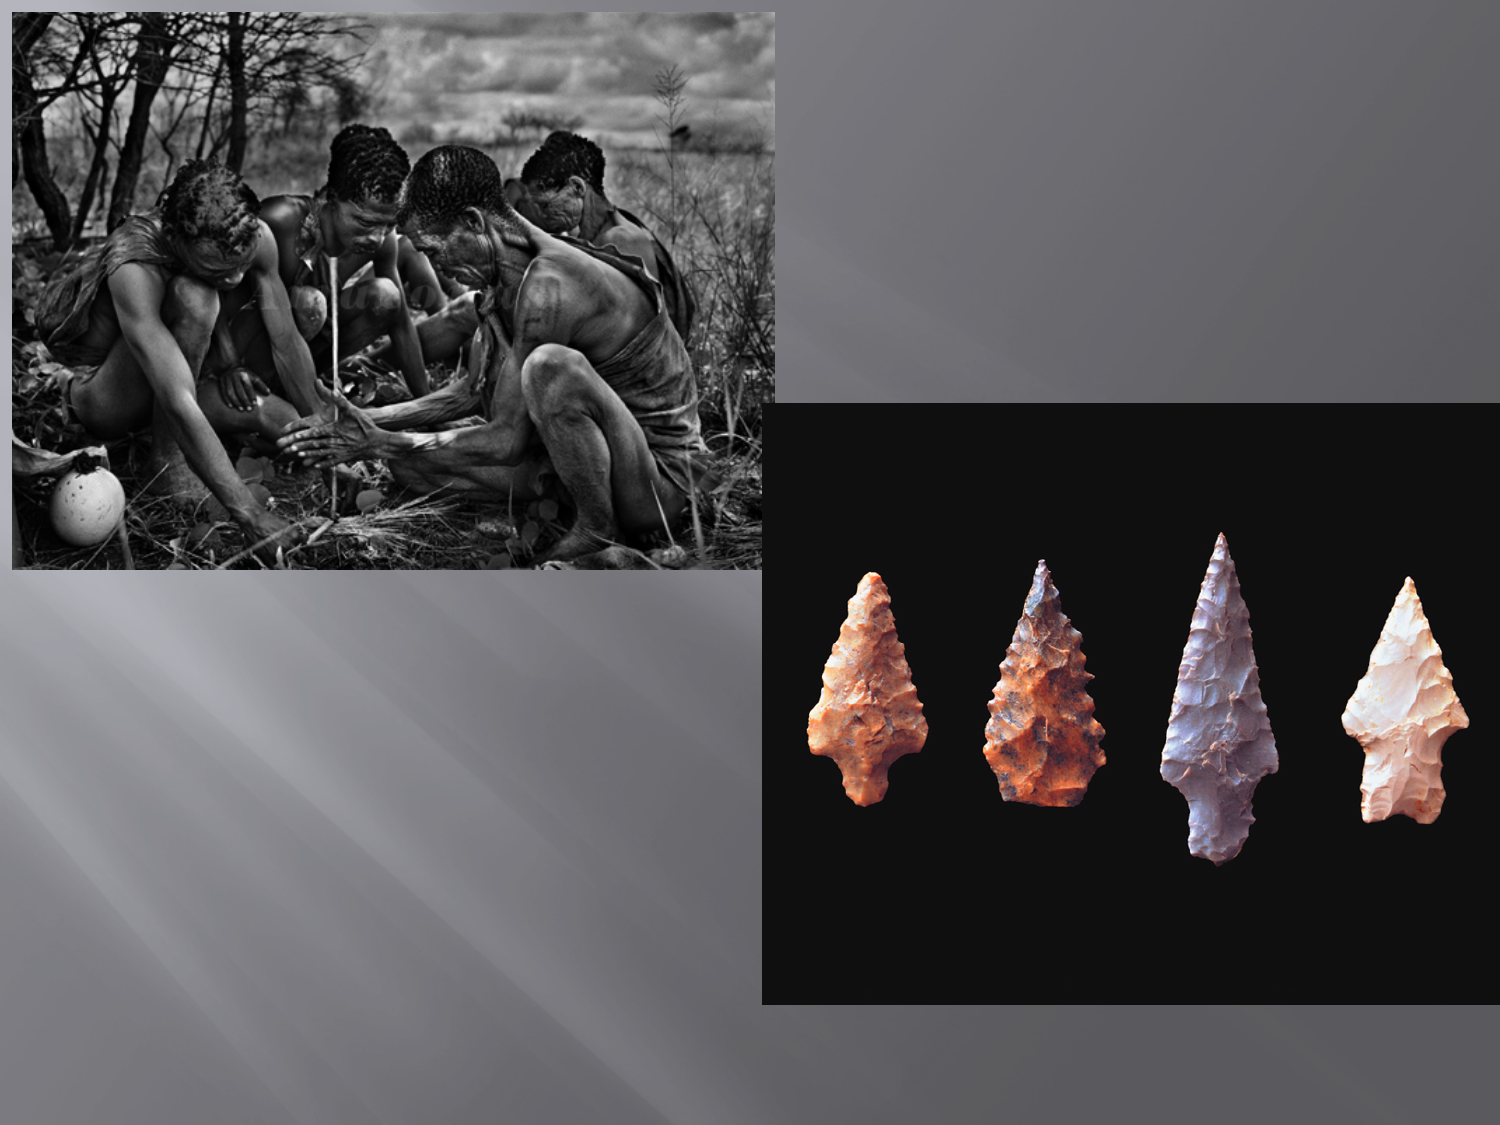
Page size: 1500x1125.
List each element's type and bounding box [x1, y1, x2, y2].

picture [12, 12, 1500, 1006]
